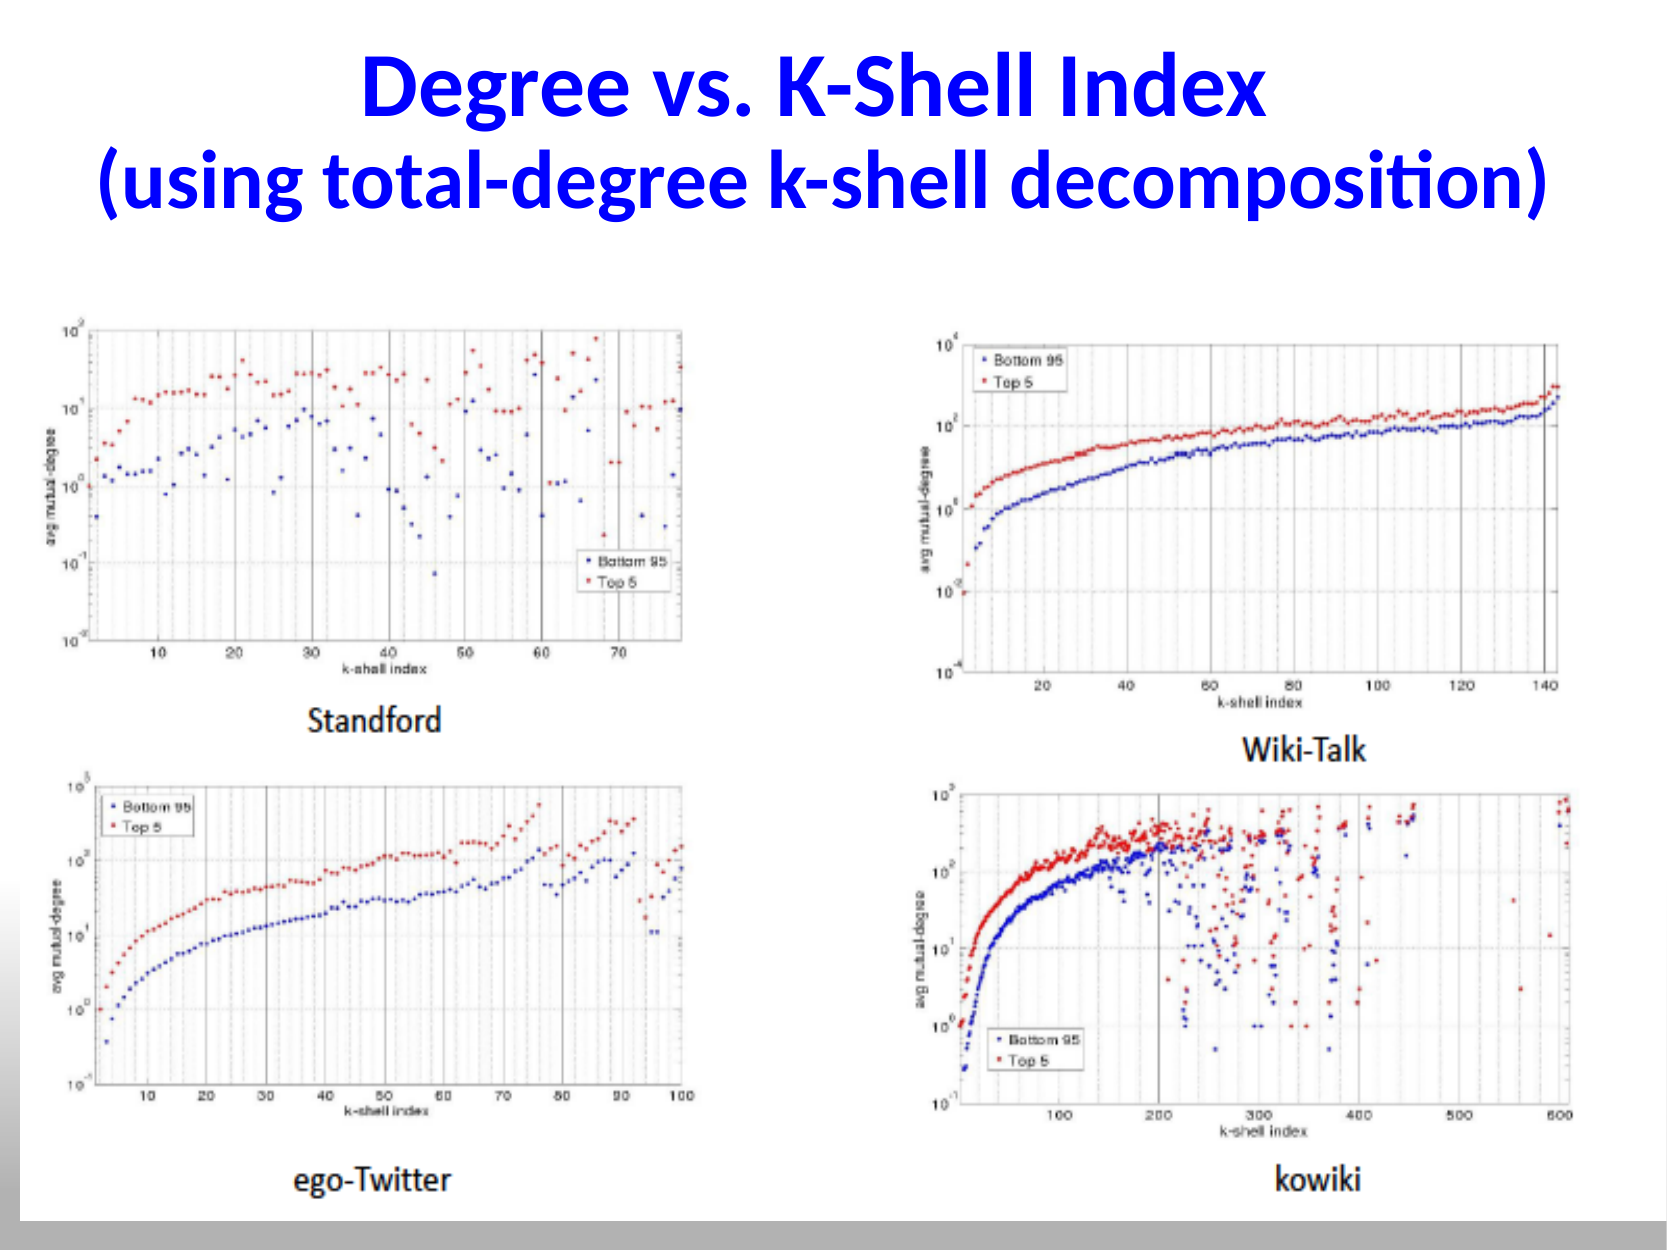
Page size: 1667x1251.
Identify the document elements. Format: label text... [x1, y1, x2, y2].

picture [0, 0, 1667, 1250]
title Degree vs. K-Shell Index (using total-degree k-shell decomposition) [45, 25, 1584, 238]
